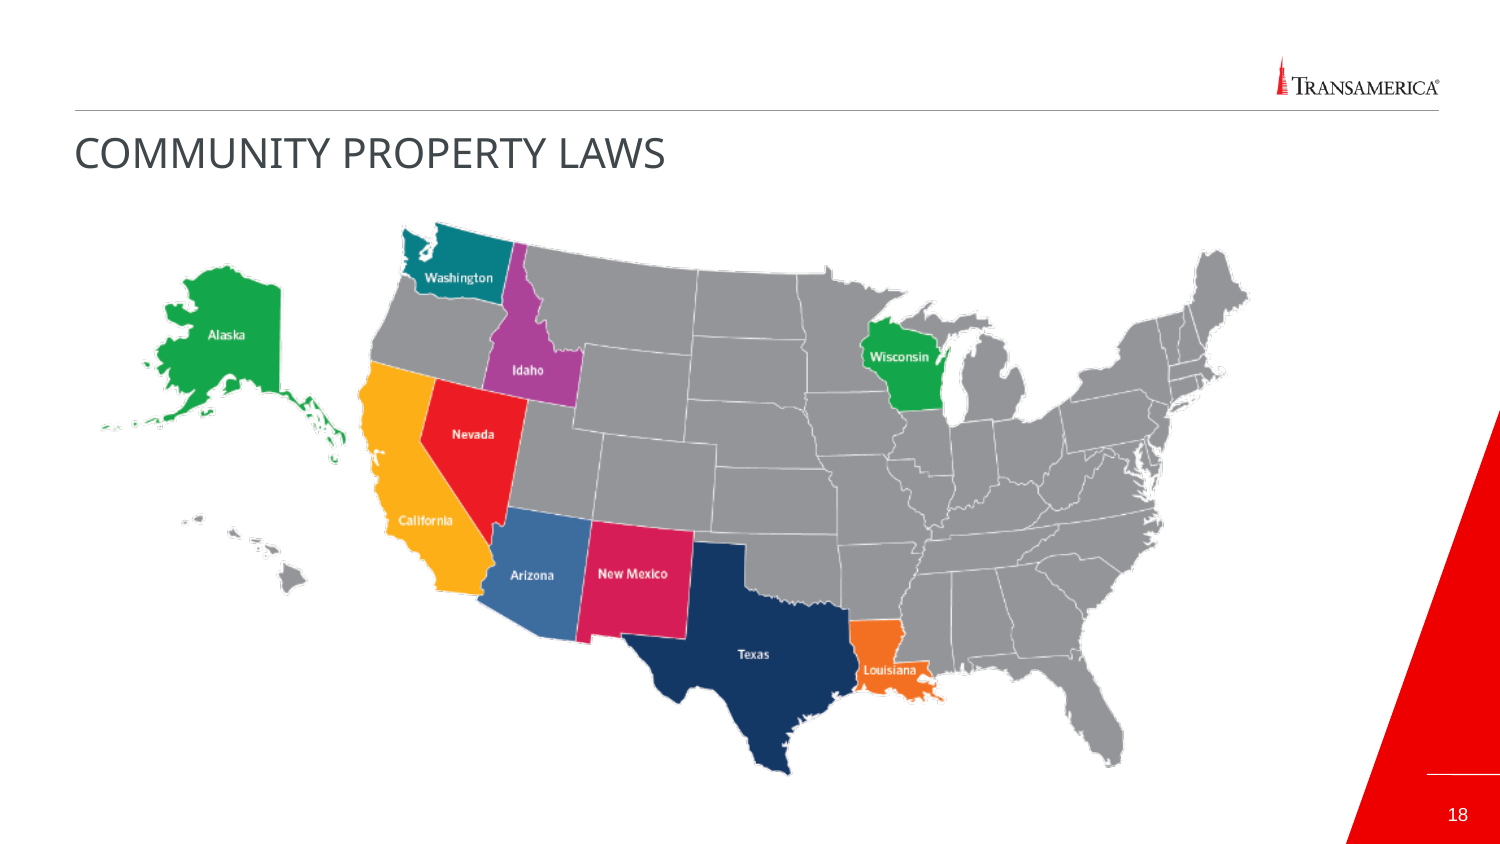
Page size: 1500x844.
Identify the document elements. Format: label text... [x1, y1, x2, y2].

picture [1274, 53, 1441, 96]
slide_number 18 [1432, 795, 1493, 840]
title COMMUNITY PROPERTY LAWS [58, 119, 1259, 173]
picture [99, 220, 1252, 795]
